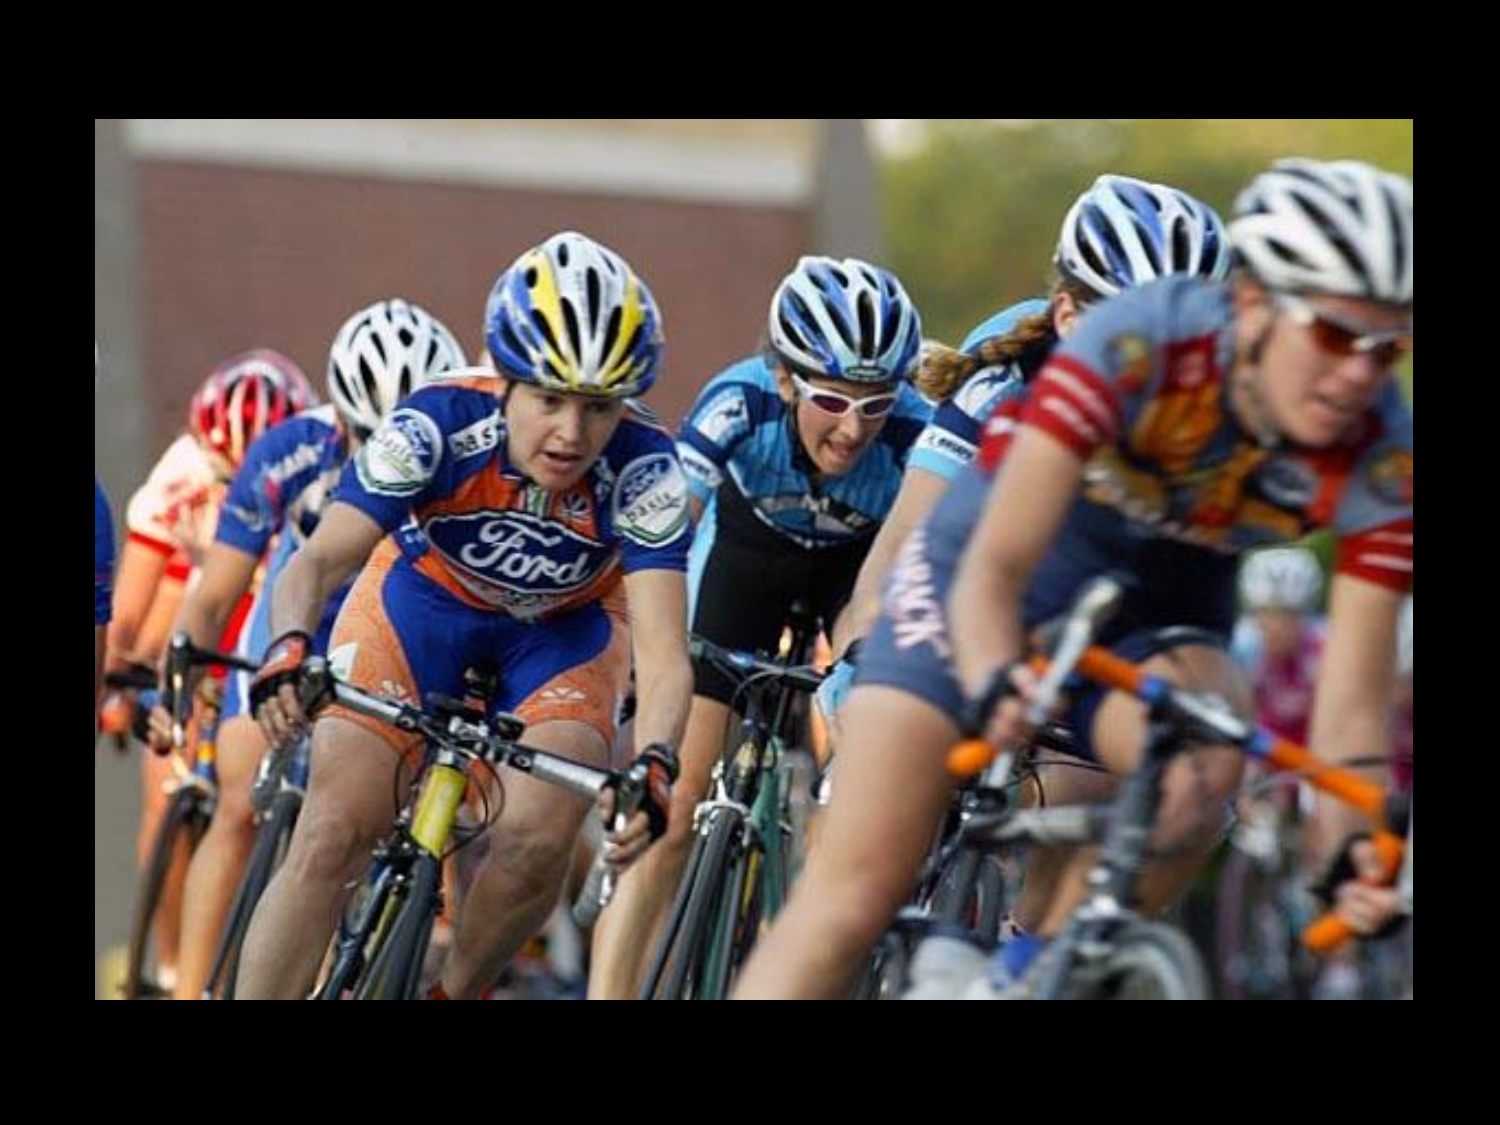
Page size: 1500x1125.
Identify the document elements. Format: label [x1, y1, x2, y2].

picture [95, 119, 1413, 1001]
